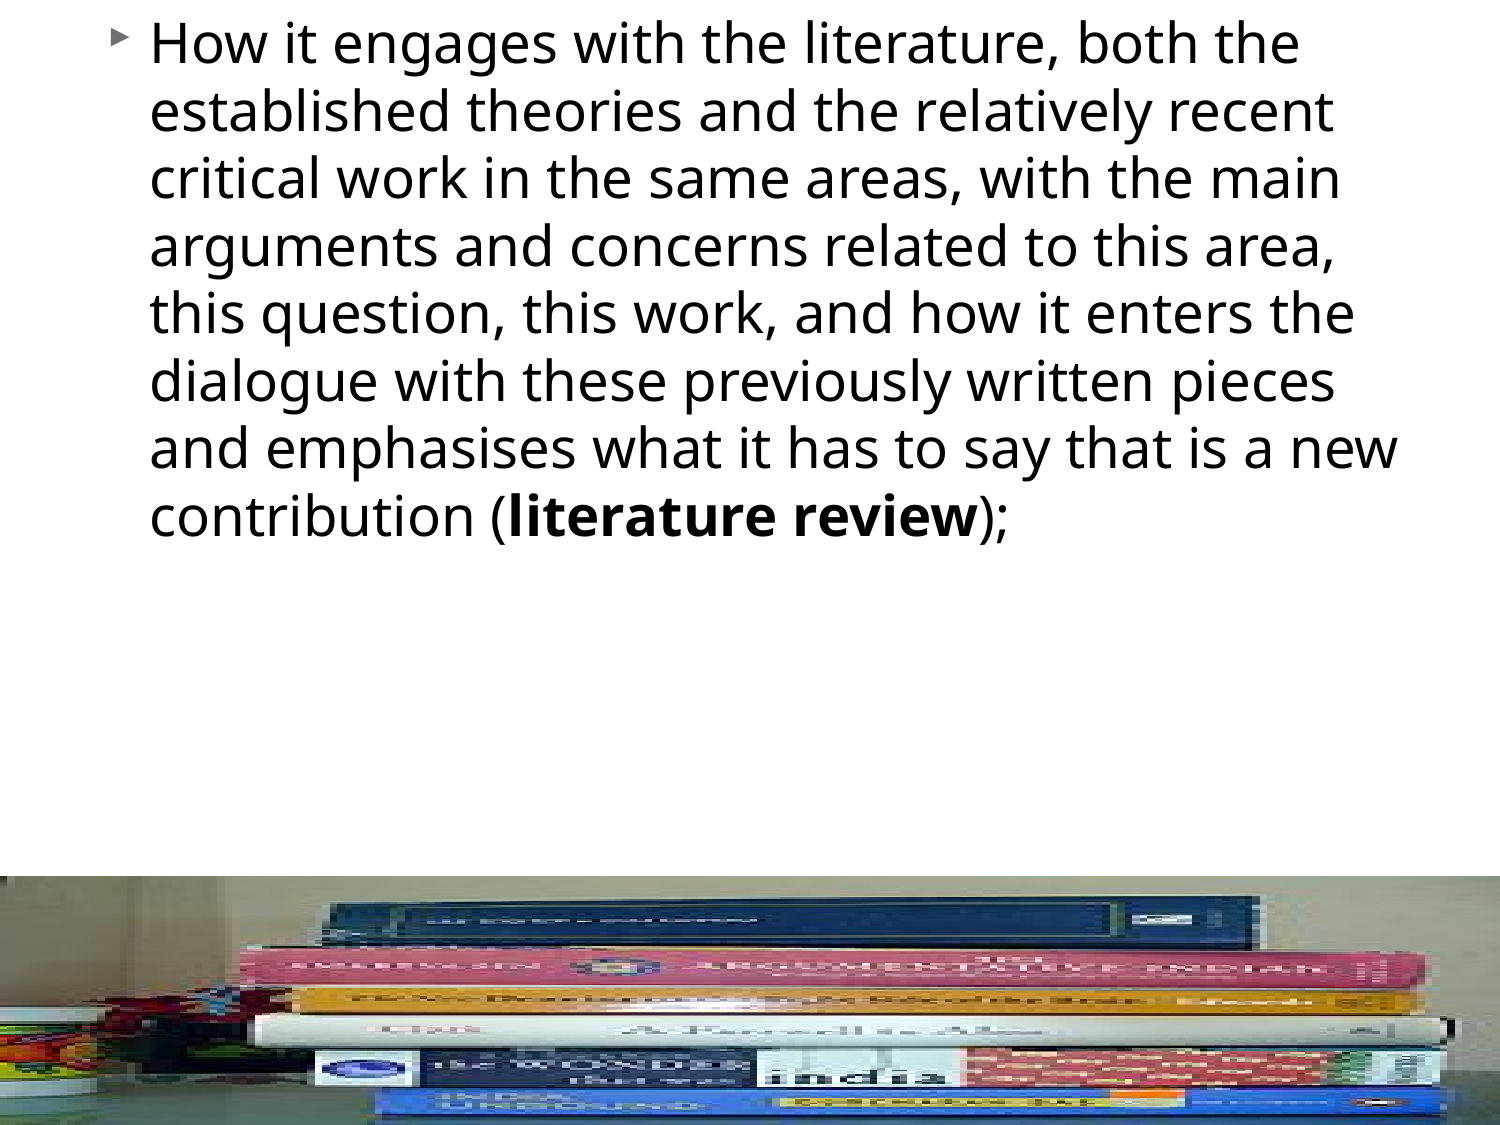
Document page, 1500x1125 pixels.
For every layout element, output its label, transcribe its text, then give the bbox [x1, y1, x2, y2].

list How it engages with the literature, both the established theories and the relatively recent critical work in the same areas, with the main arguments and concerns related to this area, this question, this work, and how it enters the dialogue with these previously written pieces and emphasises what it has to say that is a new contribution (literature review); [75, 0, 1425, 876]
picture [0, 876, 1500, 1125]
